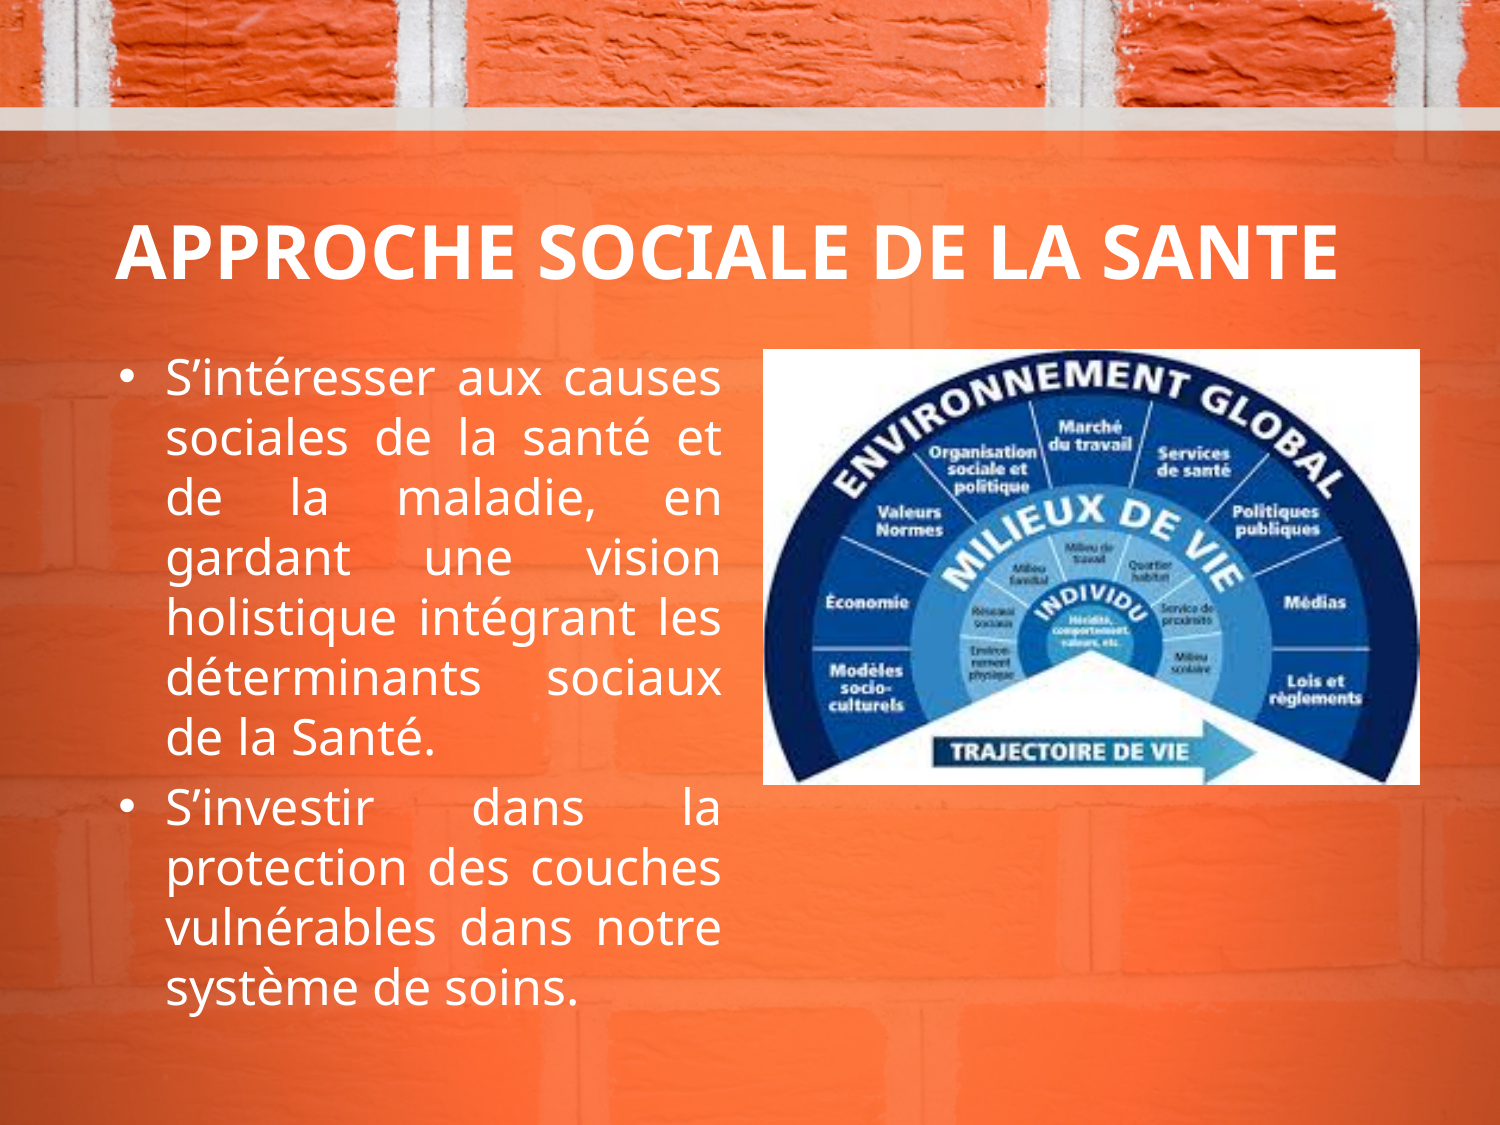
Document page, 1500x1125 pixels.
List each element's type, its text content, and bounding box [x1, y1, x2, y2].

title APPROCHE SOCIALE DE LA SANTE [64, 149, 1393, 303]
picture [0, 0, 1500, 1125]
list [763, 349, 1420, 785]
list S’intéresser aux causes sociales de la santé et de la maladie, en gardant une vision holistique intégrant les déterminants sociaux de la Santé. S’investir dans la protection des couches vulnérables dans notre système de soins. [103, 337, 739, 1024]
